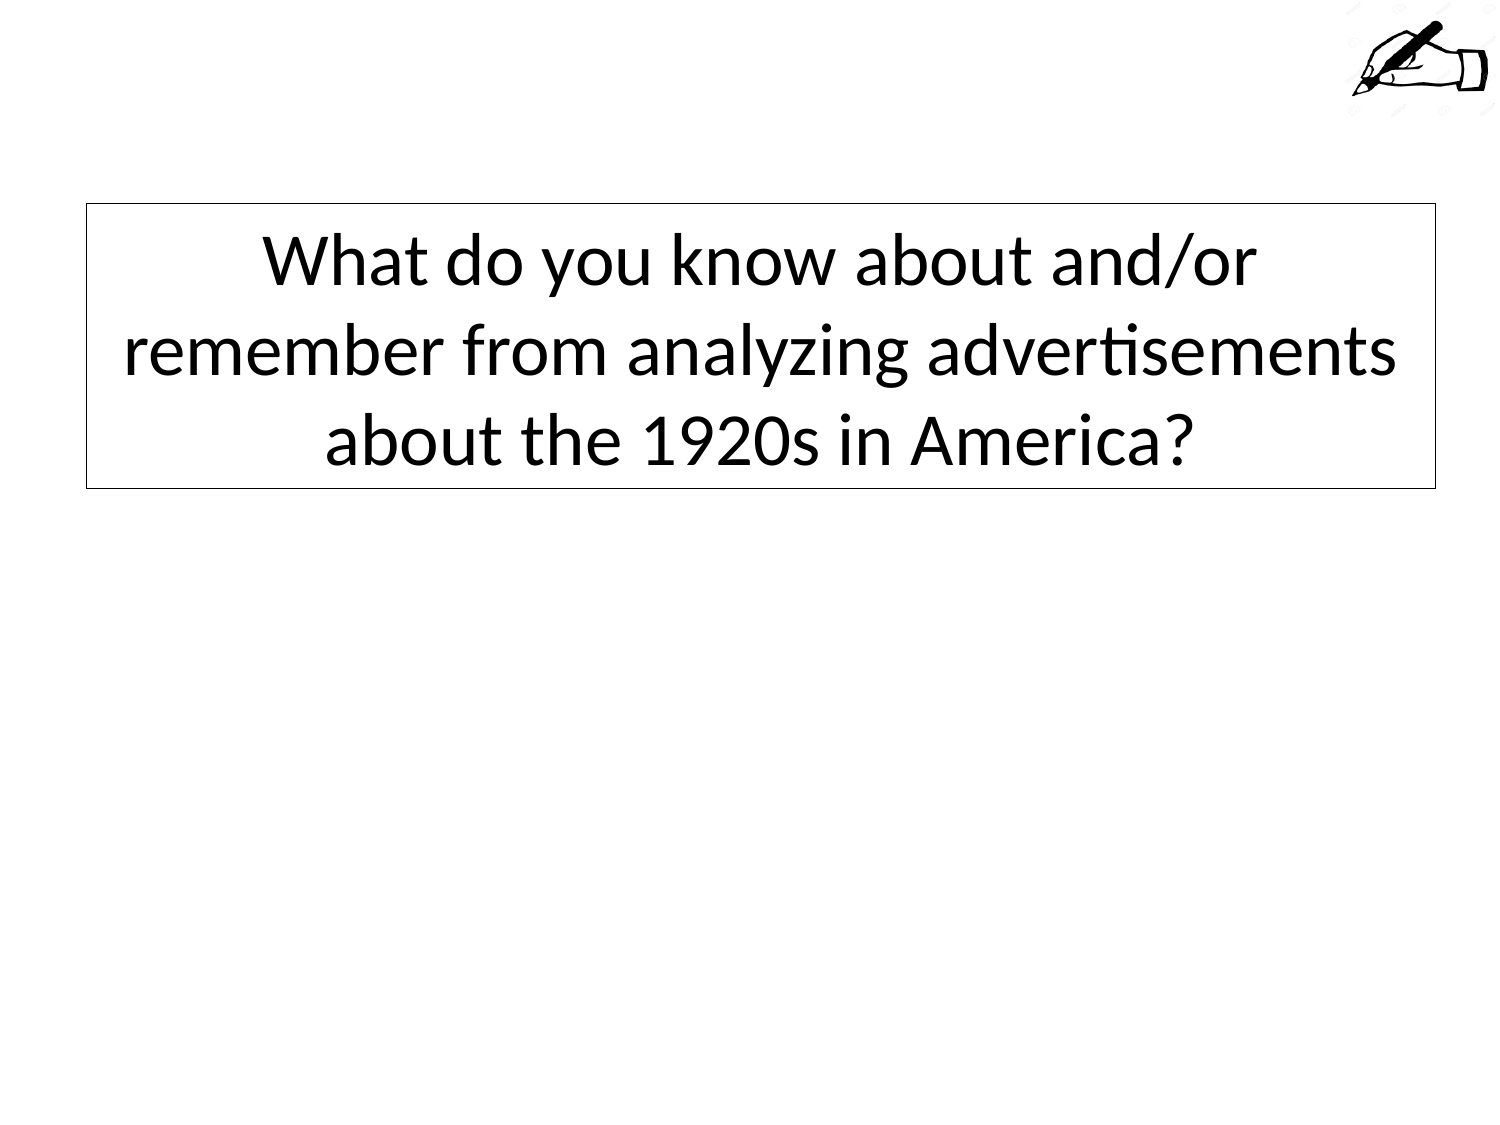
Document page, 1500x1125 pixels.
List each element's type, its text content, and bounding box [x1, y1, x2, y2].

text_box What do you know about and/or remember from analyzing advertisements about the 1920s in America? [86, 203, 1436, 489]
picture [1341, 0, 1500, 120]
